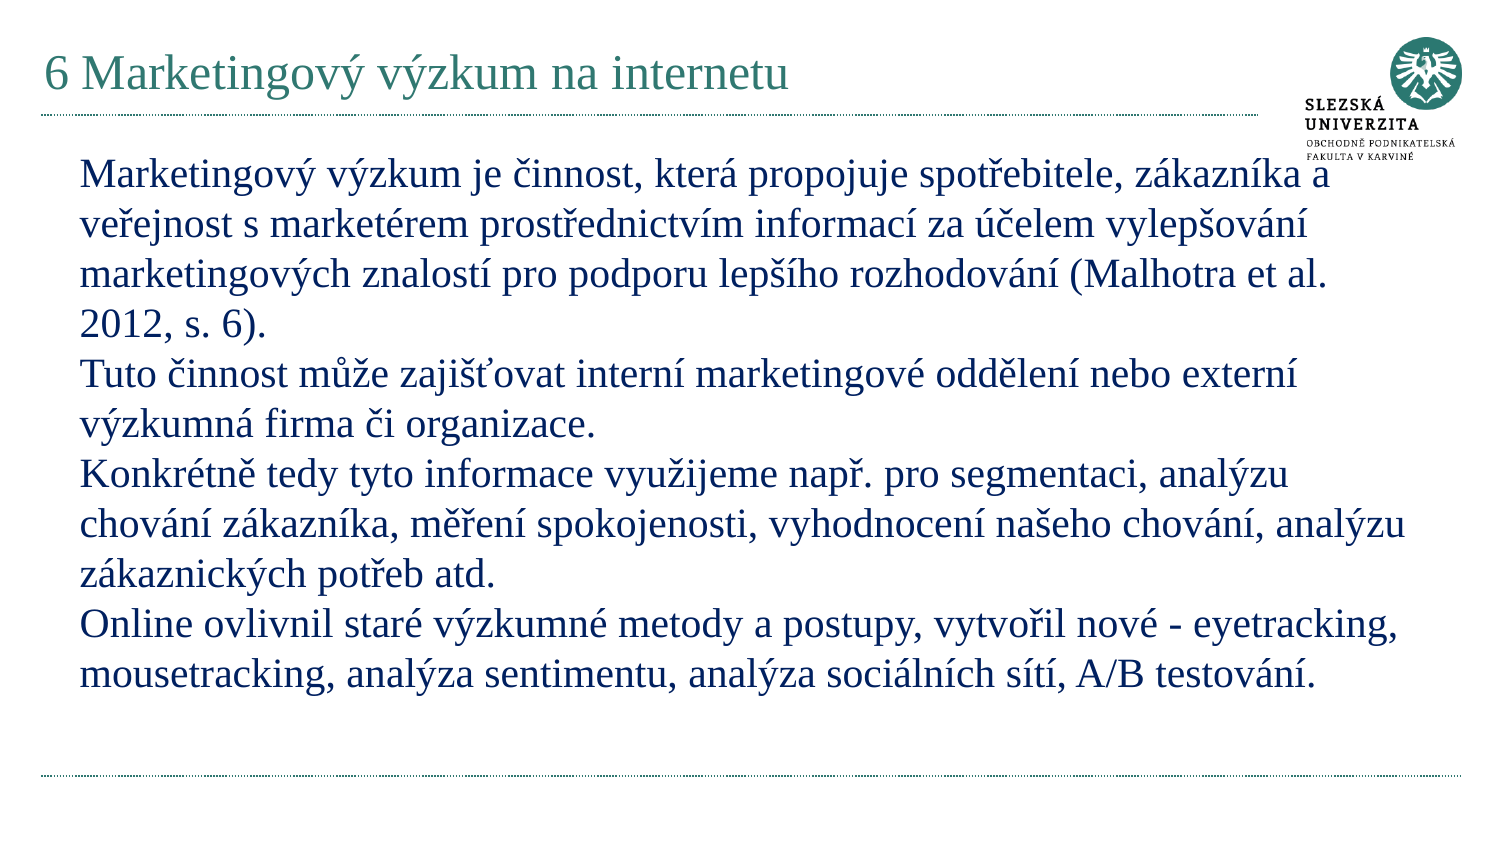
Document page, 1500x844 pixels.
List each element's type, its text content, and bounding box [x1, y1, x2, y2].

picture [1305, 37, 1462, 160]
title 6 Marketingový výzkum na internetu [29, 32, 951, 116]
list Marketingový výzkum je činnost, která propojuje spotřebitele, zákazníka a veřejnost s marketérem prostřednictvím informací za účelem vylepšování marketingových znalostí pro podporu lepšího rozhodování (Malhotra et al. 2012, s. 6). Tuto činnost může zajišťovat interní marketingové oddělení nebo externí výzkumná firma či organizace. Konkrétně tedy tyto informace využijeme např. pro segmentaci, analýzu chování zákazníka, měření spokojenosti, vyhodnocení našeho chování, analýzu zákaznických potřeb atd. Online ovlivnil staré výzkumné metody a postupy, vytvořil nové - eyetracking, mousetracking, analýza sentimentu, analýza sociálních sítí, A/B testování. [64, 138, 1424, 635]
